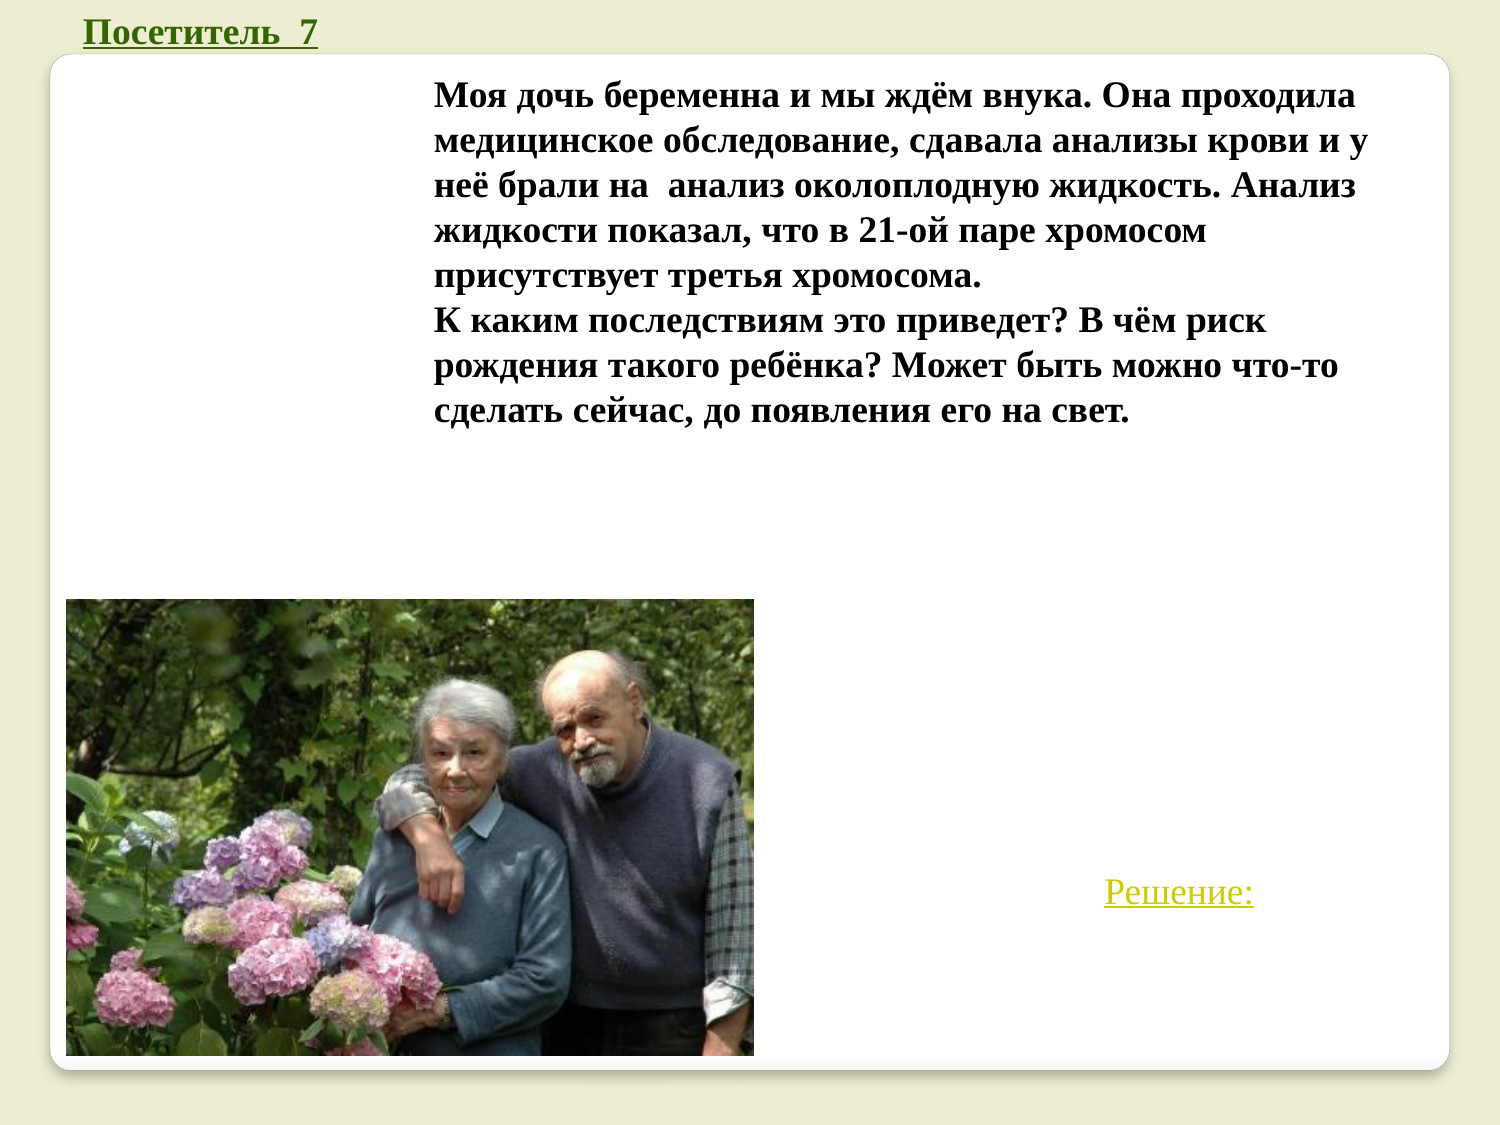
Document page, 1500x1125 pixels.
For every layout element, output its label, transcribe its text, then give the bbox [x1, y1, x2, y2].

text_box Моя дочь беременна и мы ждём внука. Она проходила медицинское обследование, сдавала анализы крови и у неё брали на анализ околоплодную жидкость. Анализ жидкости показал, что в 21-ой паре хромосом присутствует третья хромосома. К каким последствиям это приведет? В чём риск рождения такого ребёнка? Может быть можно что-то сделать сейчас, до появления его на свет. [419, 62, 1424, 483]
text_box Посетитель 7 [68, 0, 334, 60]
text_box Решение: [1089, 859, 1270, 919]
picture [66, 598, 755, 1057]
